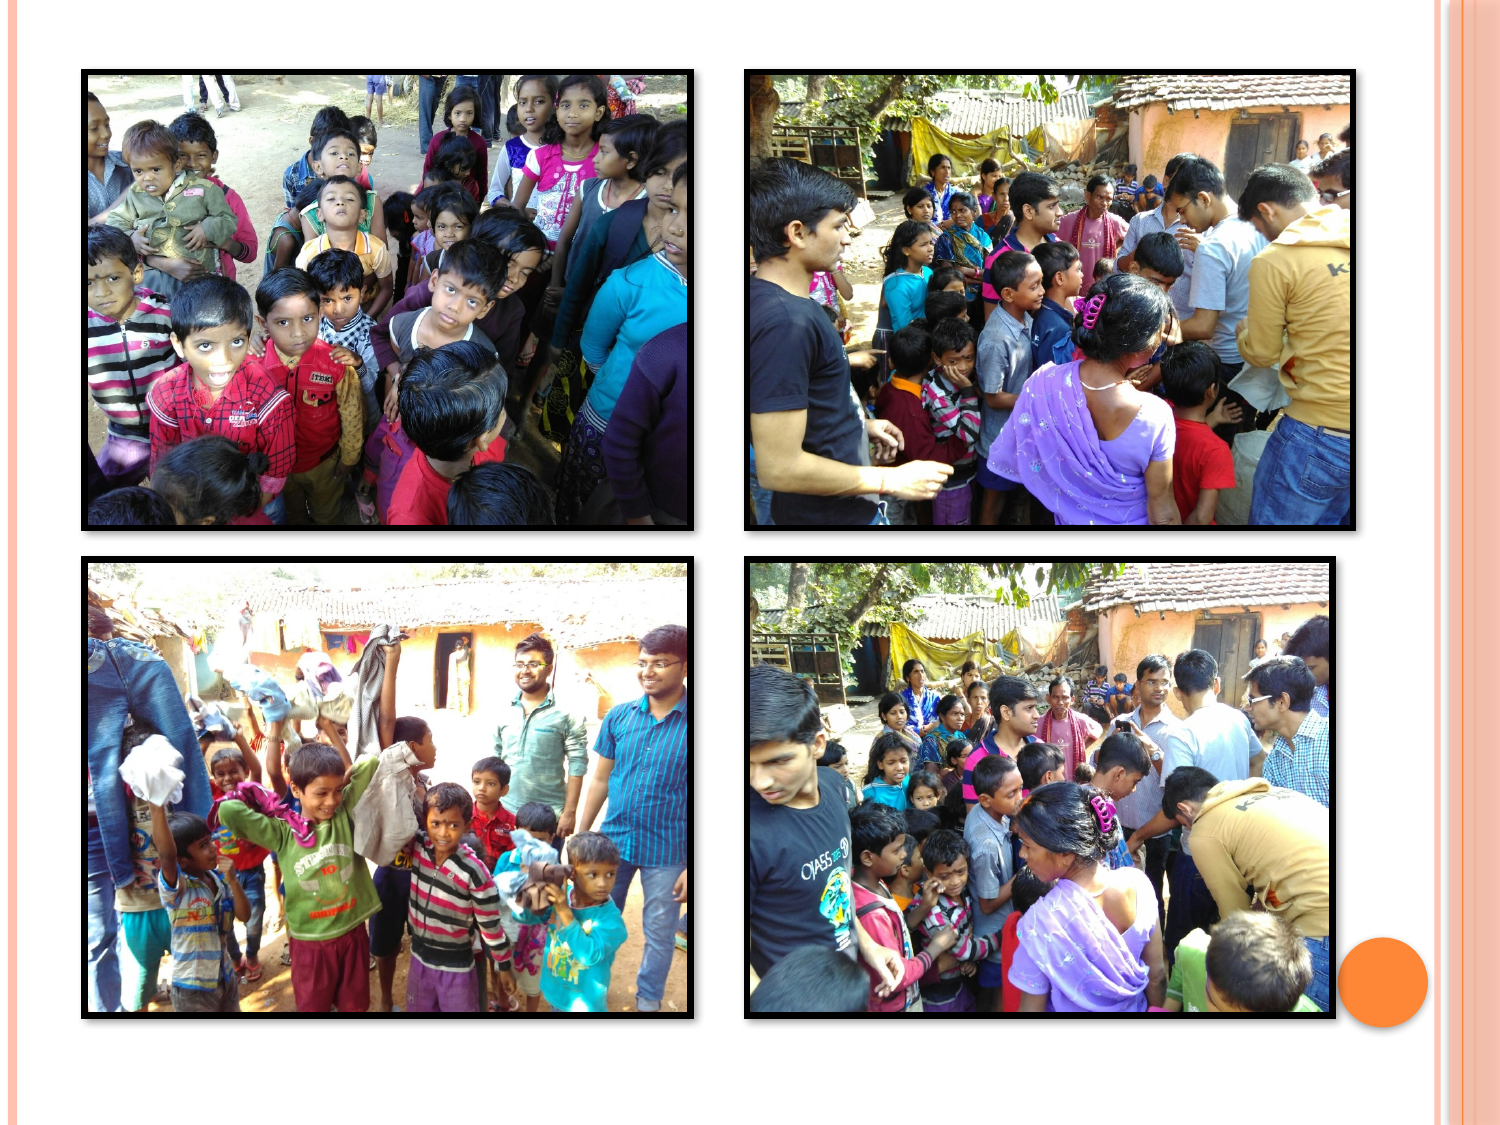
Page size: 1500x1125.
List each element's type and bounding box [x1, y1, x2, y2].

picture [749, 74, 1351, 526]
picture [615, 319, 622, 326]
picture [86, 74, 688, 526]
picture [86, 561, 688, 1013]
picture [749, 561, 1330, 1013]
